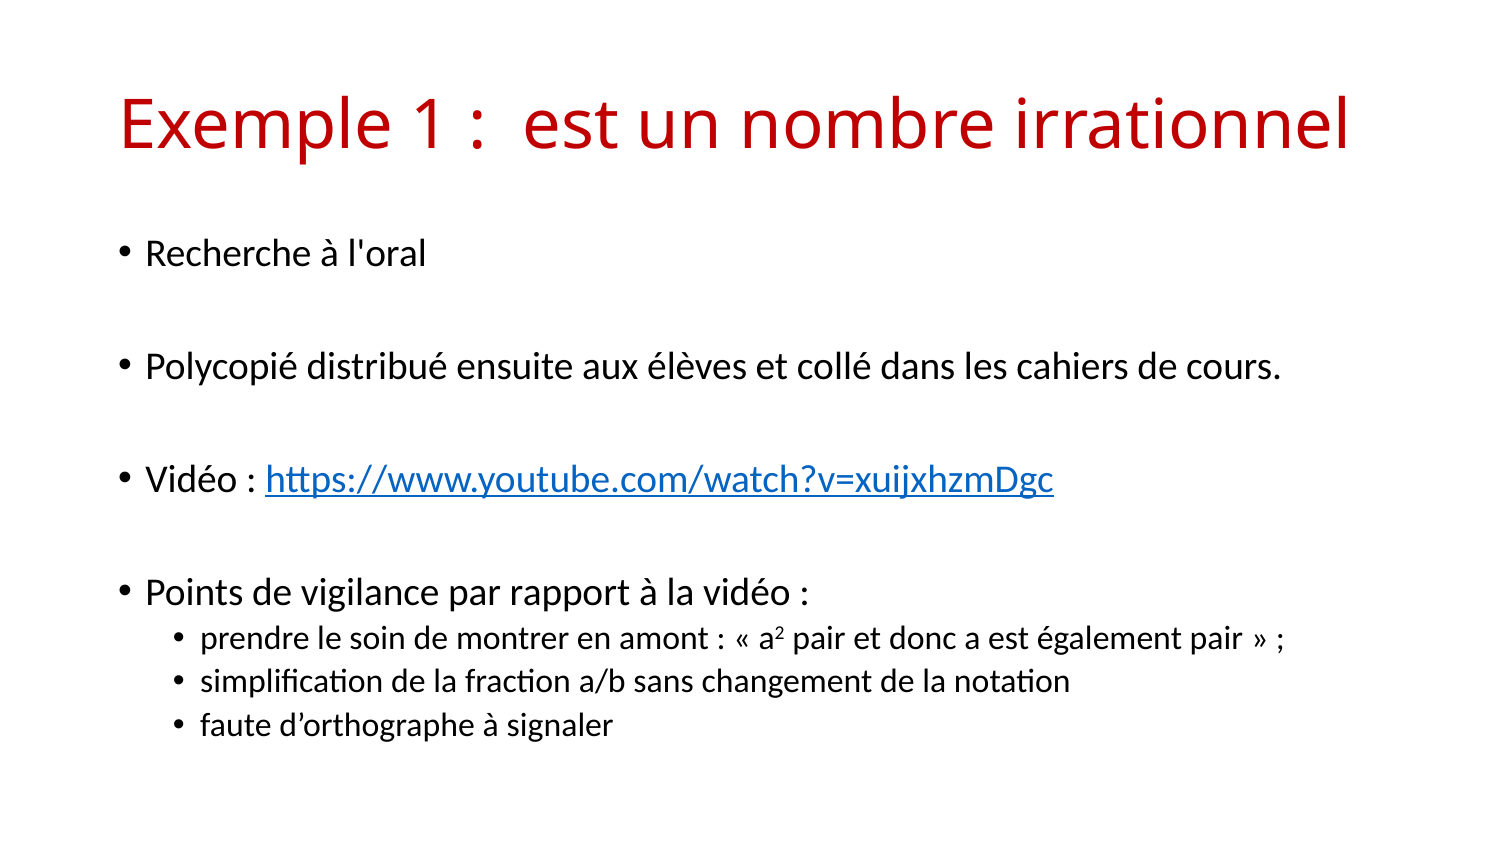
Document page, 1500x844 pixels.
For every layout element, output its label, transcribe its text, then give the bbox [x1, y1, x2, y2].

list Recherche à l'oral Polycopié distribué ensuite aux élèves et collé dans les cahiers de cours. Vidéo : https://www.youtube.com/watch?v=xuijxhzmDgc Points de vigilance par rapport à la vidéo : prendre le soin de montrer en amont : « a2 pair et donc a est également pair » ; simplification de la fraction a/b sans changement de la notation faute d’orthographe à signaler [103, 224, 1397, 760]
